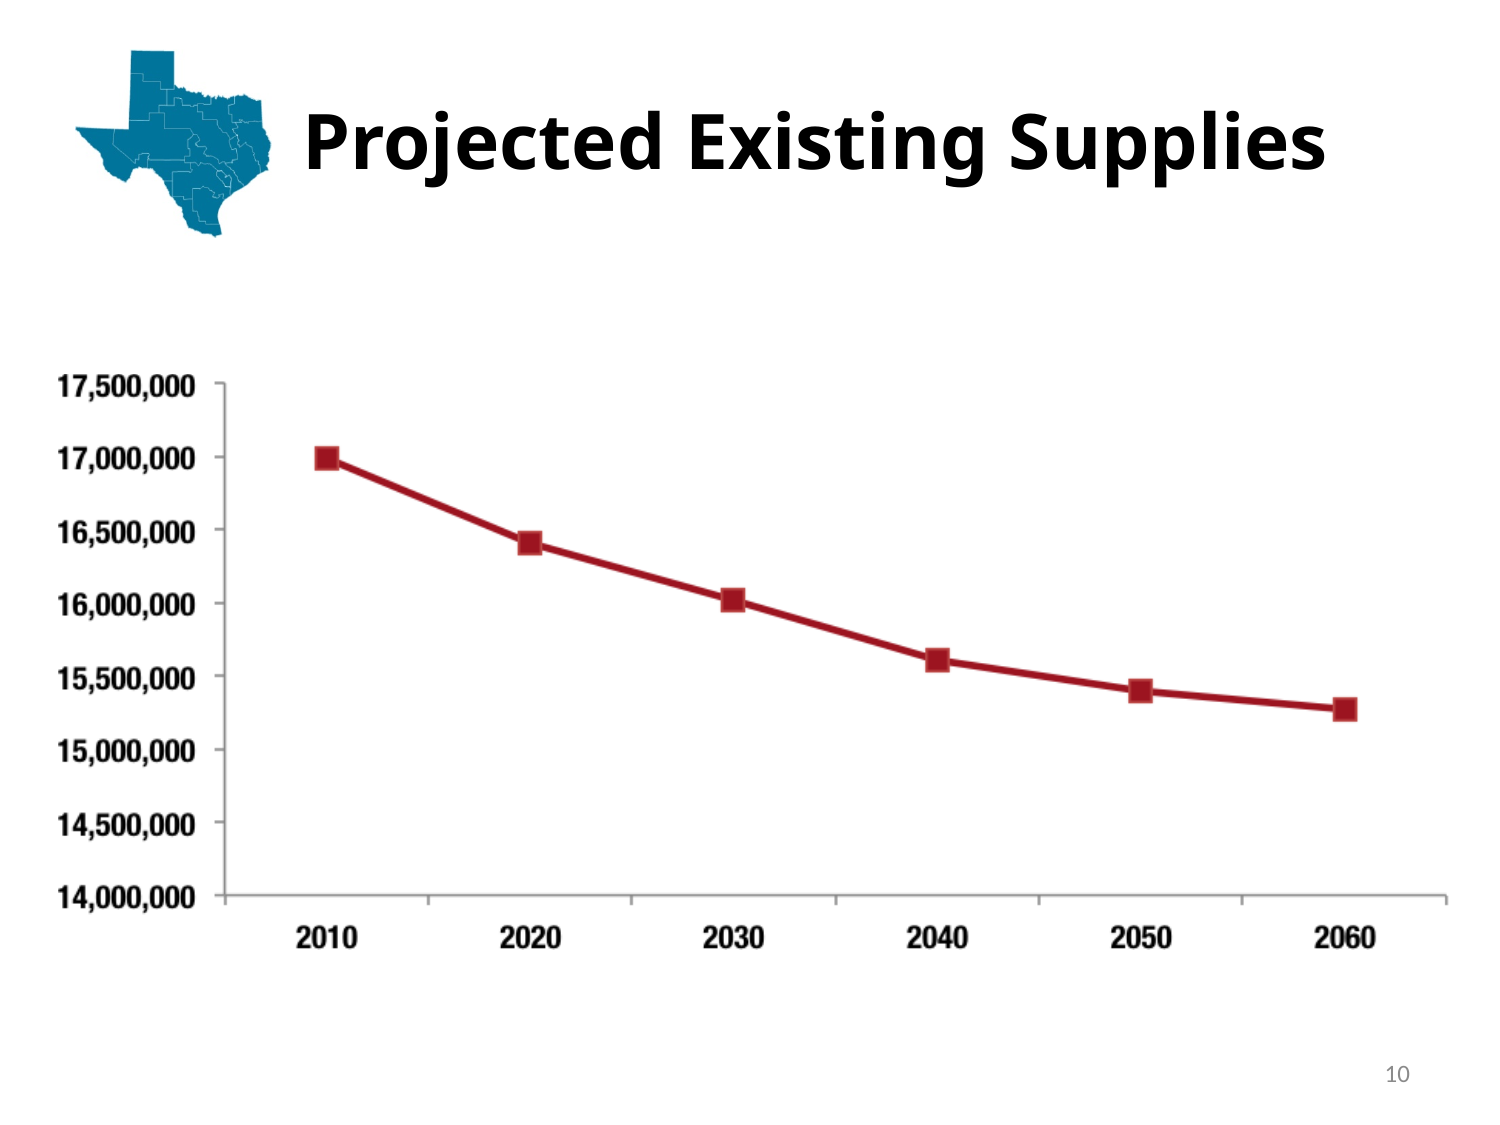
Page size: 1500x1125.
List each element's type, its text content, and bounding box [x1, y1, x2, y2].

title Projected Existing Supplies [287, 45, 1425, 233]
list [58, 374, 1451, 951]
slide_number 10 [1074, 1042, 1425, 1103]
picture [75, 49, 272, 238]
